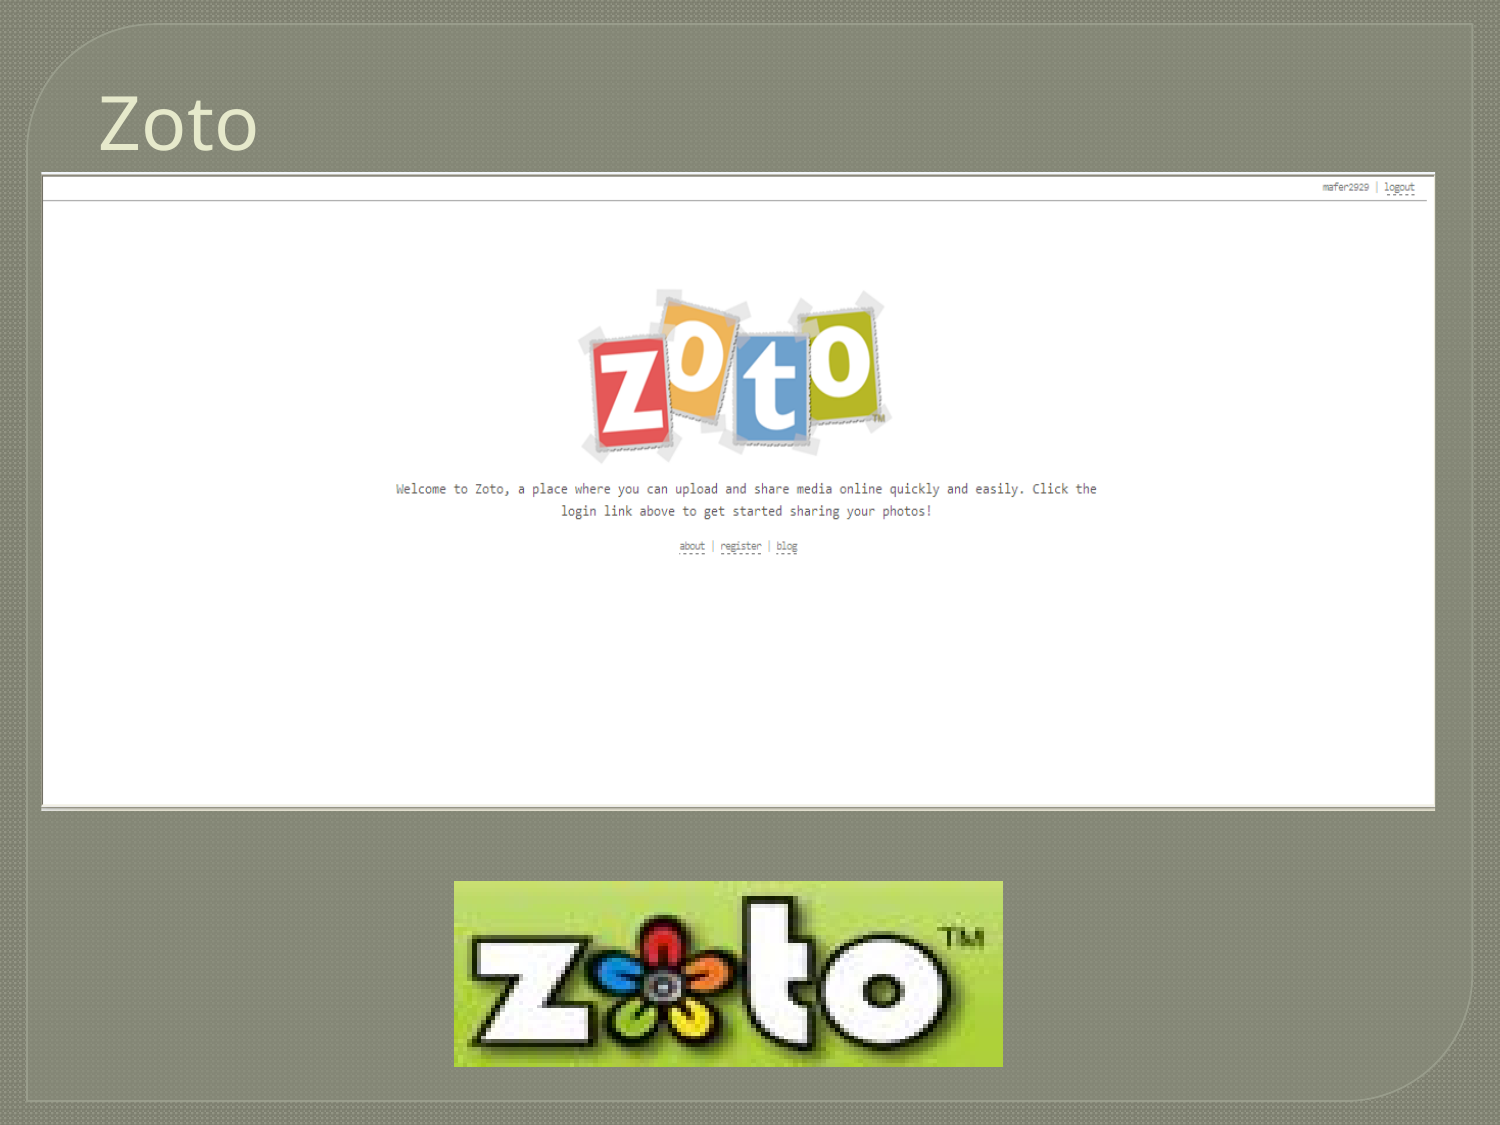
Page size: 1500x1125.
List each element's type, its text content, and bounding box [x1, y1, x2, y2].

title Zoto [75, 45, 278, 171]
picture [41, 172, 1436, 811]
picture [454, 881, 1003, 1067]
